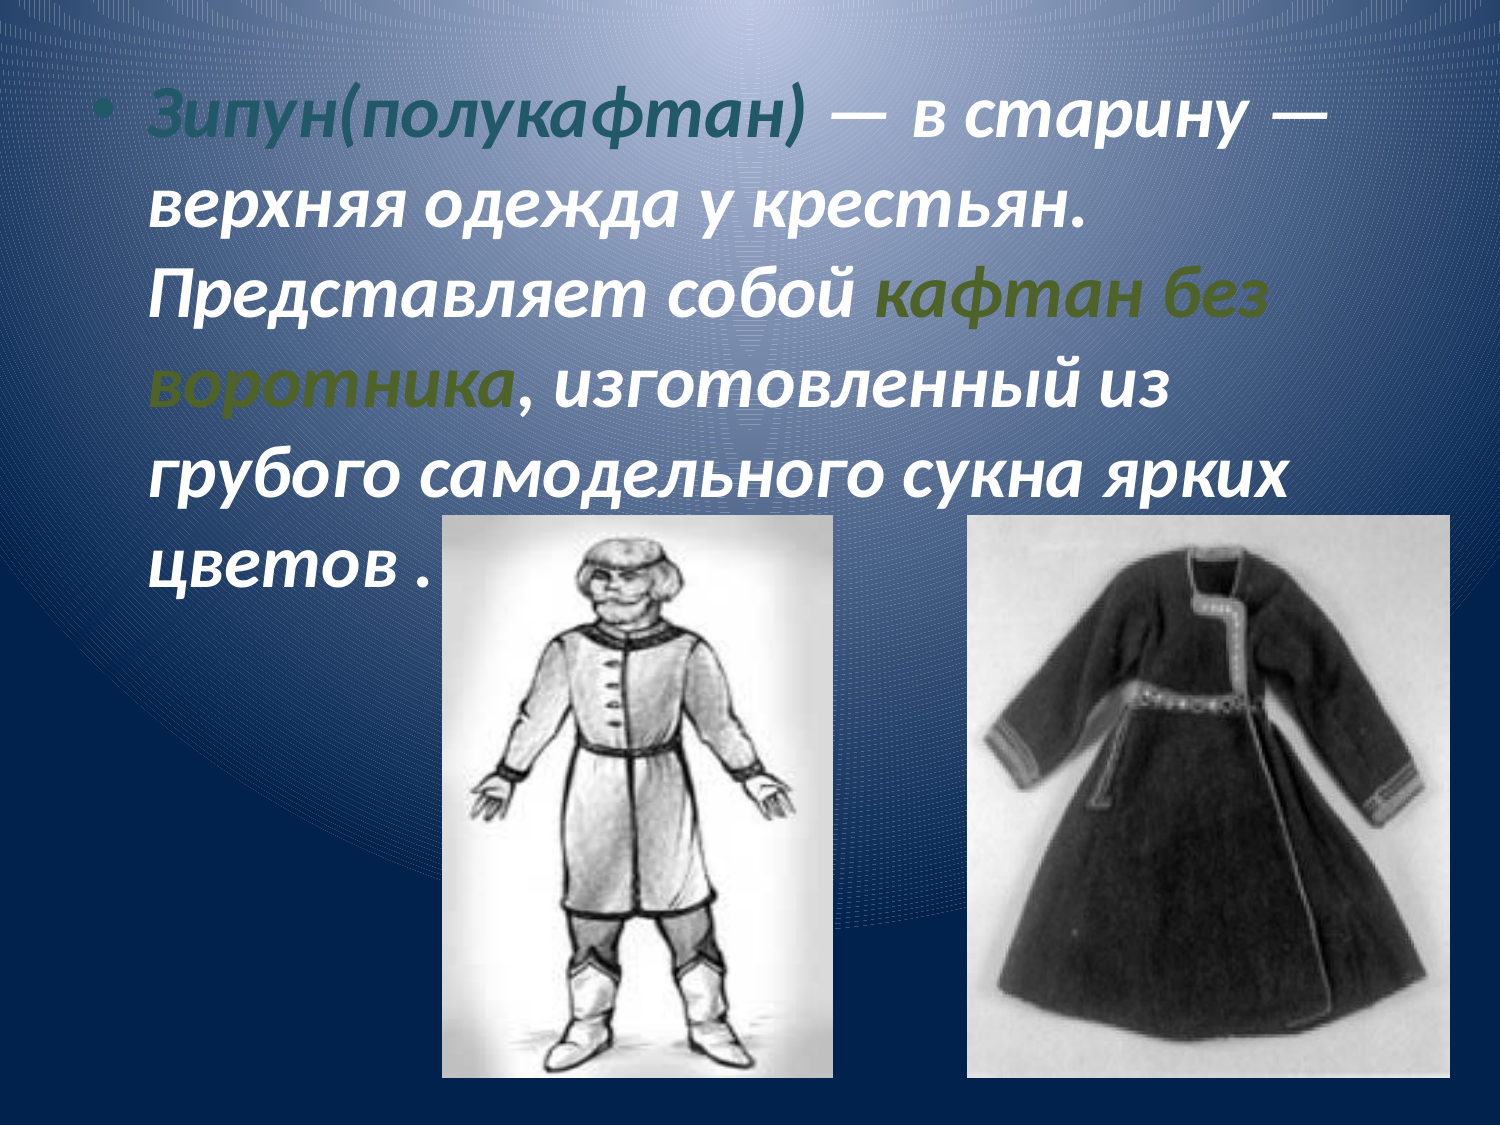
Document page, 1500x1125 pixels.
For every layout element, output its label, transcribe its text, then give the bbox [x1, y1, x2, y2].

picture [442, 514, 833, 1079]
list Зипун(полукафтан) — в старину — верхняя одежда у крестьян. Представляет собой кафтан без воротника, изготовленный из грубого самодельного сукна ярких цветов . [75, 54, 1425, 1005]
picture [967, 514, 1451, 1079]
